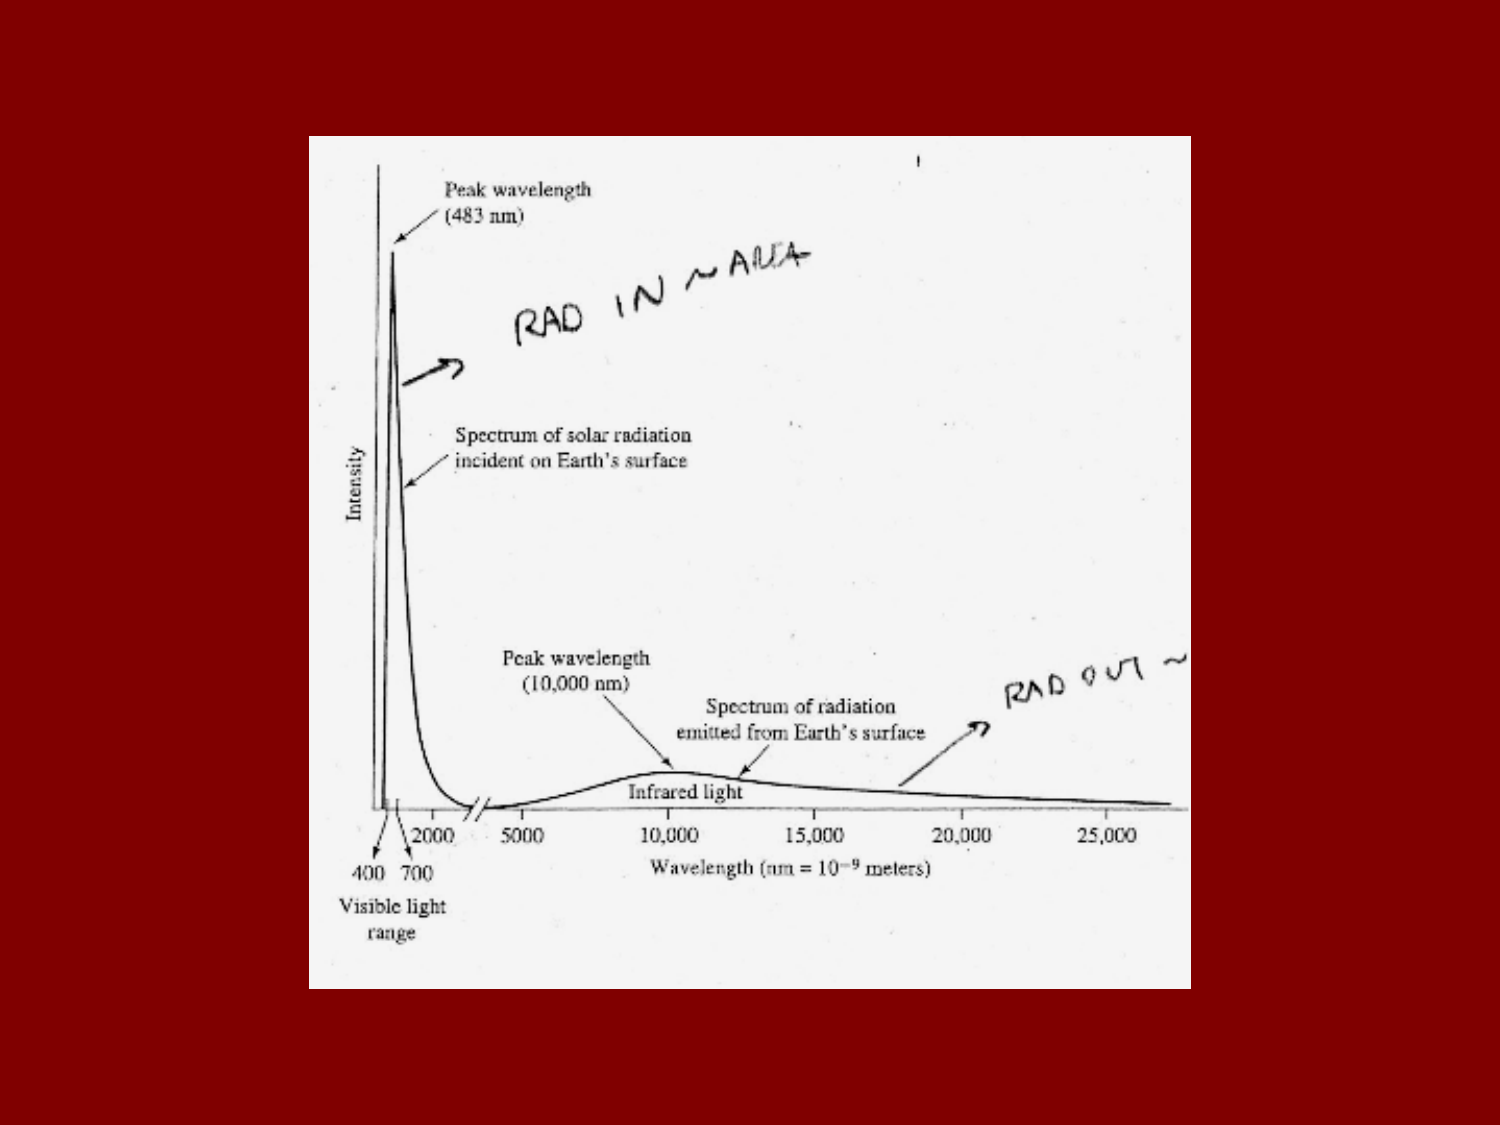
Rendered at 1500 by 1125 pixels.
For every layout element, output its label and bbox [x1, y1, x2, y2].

picture [309, 136, 1191, 989]
